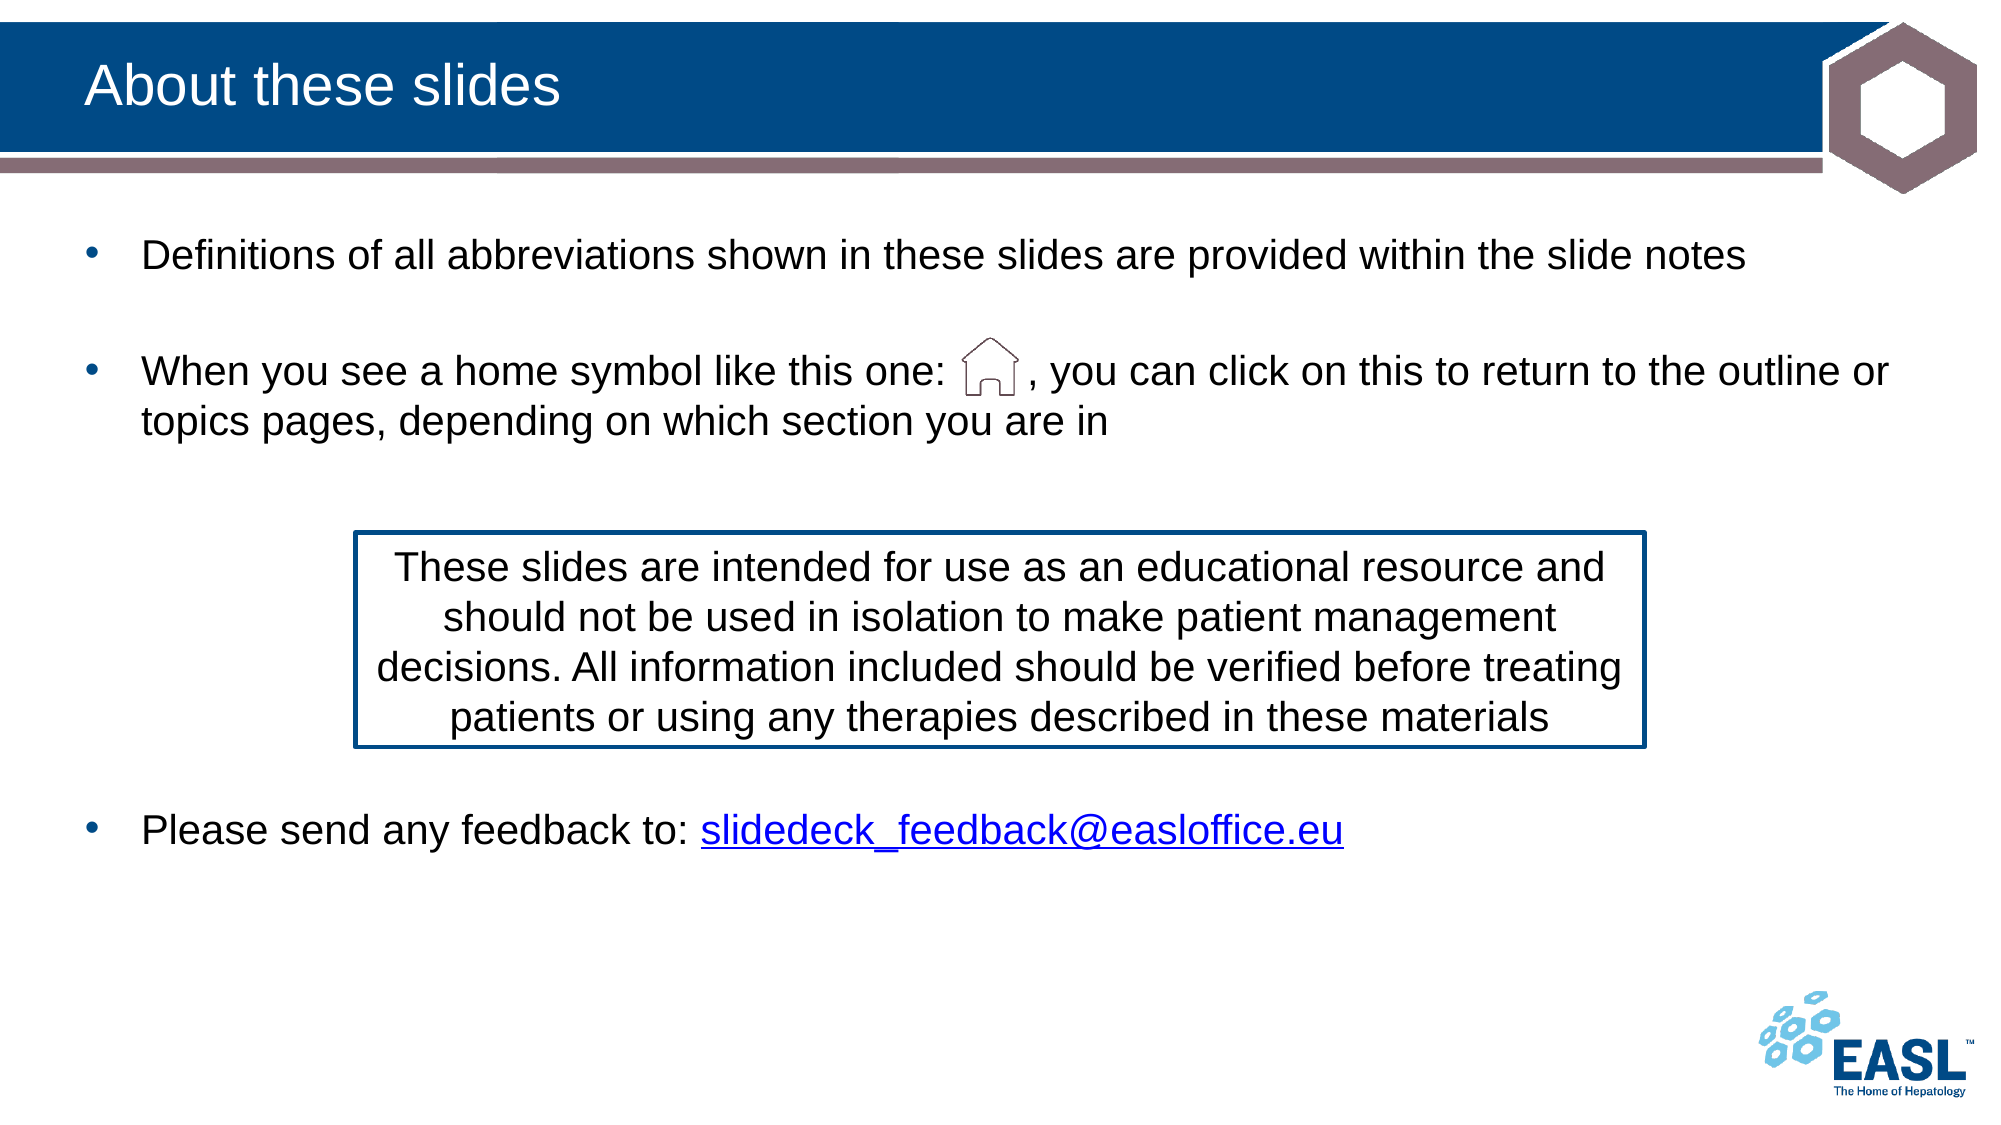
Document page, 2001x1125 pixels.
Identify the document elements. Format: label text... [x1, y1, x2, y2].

list Definitions of all abbreviations shown in these slides are provided within the slide notes When you see a home symbol like this one: , you can click on this to return to the outline or topics pages, depending on which section you are in Please send any feedback to: slidedeck_feedback@easloffice.eu [69, 219, 1931, 979]
picture [0, 22, 1977, 194]
text_box These slides are intended for use as an educational resource and should not be used in isolation to make patient management decisions. All information included should be verified before treating patients or using any therapies described in these materials [355, 532, 1645, 748]
picture [960, 336, 1021, 396]
picture [1754, 987, 1977, 1100]
title About these slides [69, 23, 1799, 150]
